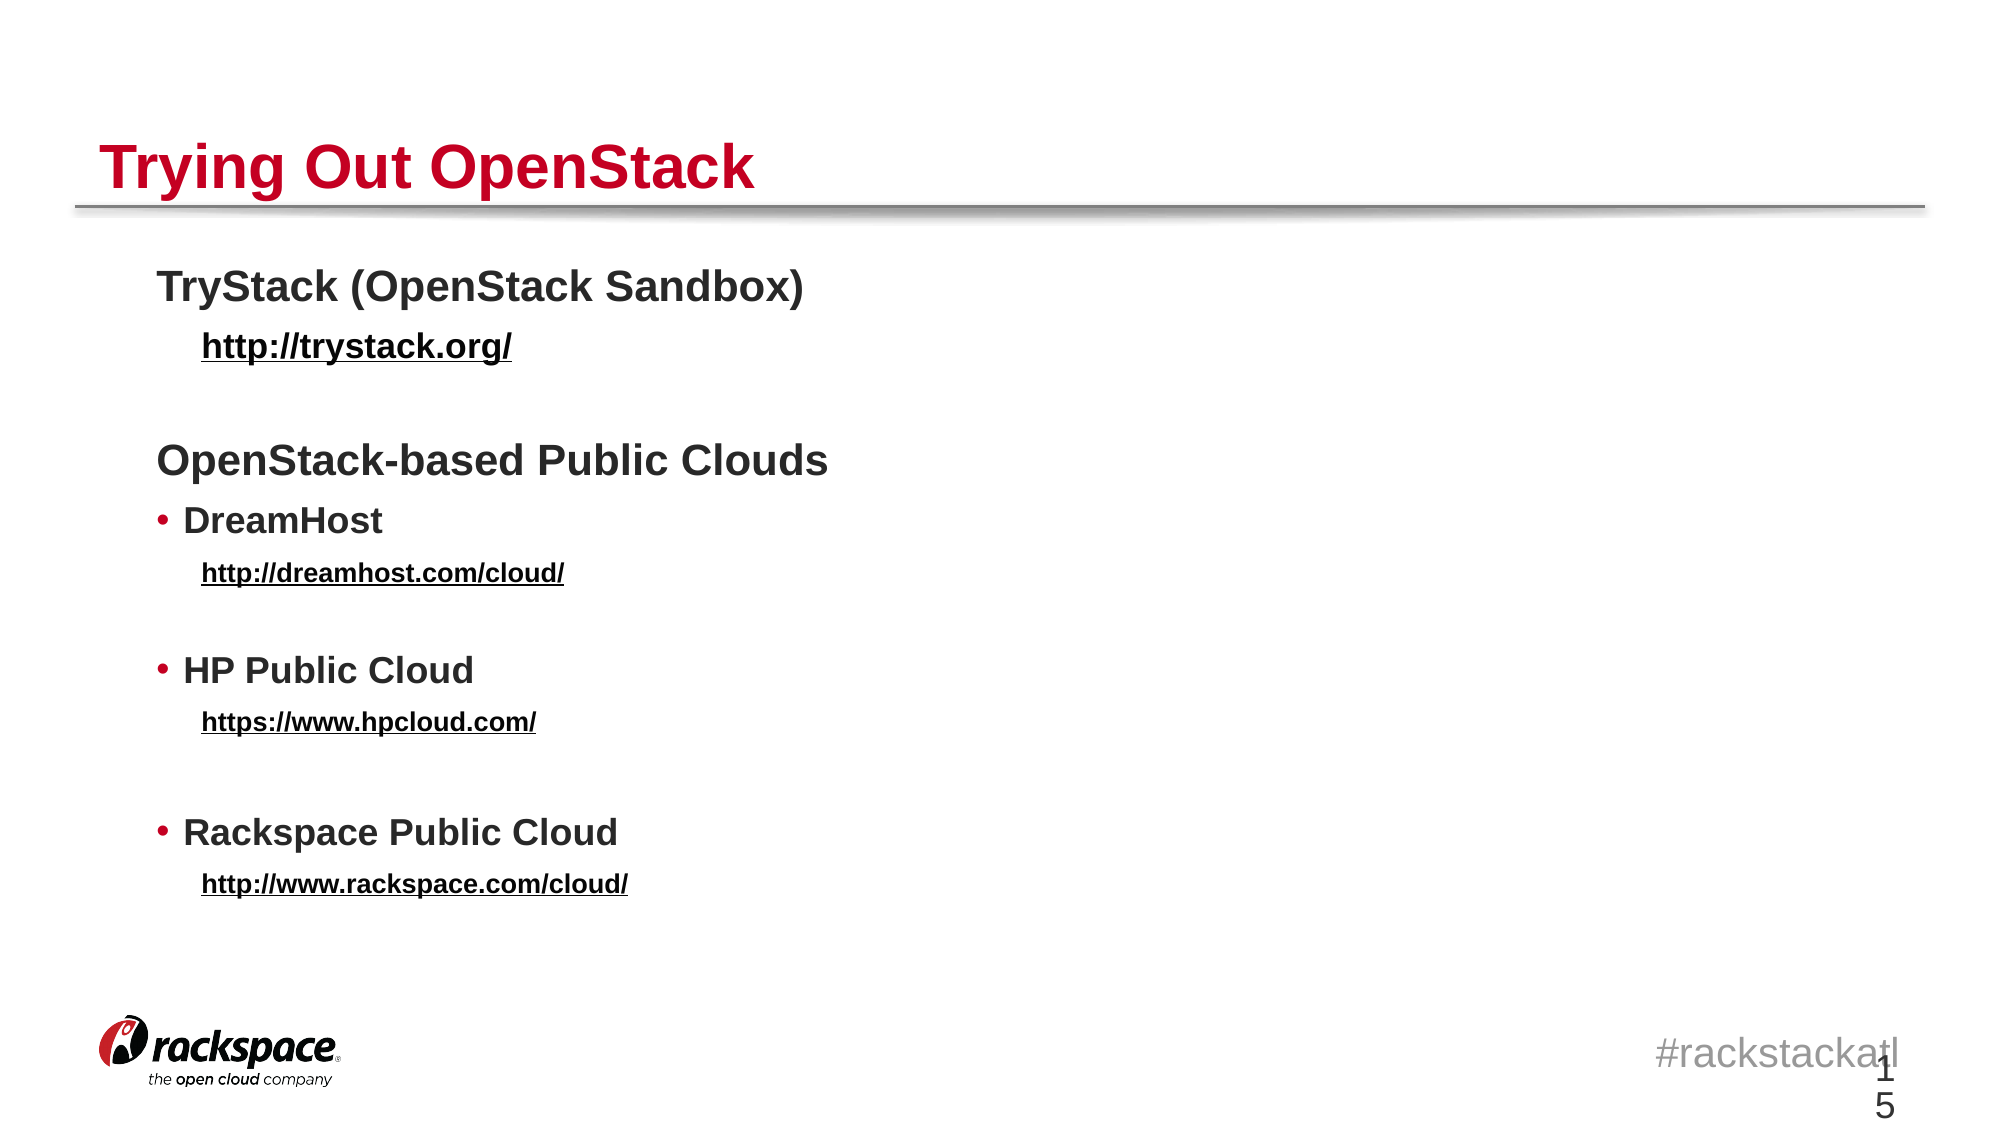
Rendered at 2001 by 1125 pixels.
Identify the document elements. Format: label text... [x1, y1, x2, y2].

list TryStack (OpenStack Sandbox) http://trystack.org/ OpenStack-based Public Clouds DreamHost http://dreamhost.com/cloud/ HP Public Cloud https://www.hpcloud.com/ Rackspace Public Cloud http://www.rackspace.com/cloud/ [156, 263, 1957, 949]
slide_number 15 [1860, 1036, 1900, 1067]
title Trying Out OpenStack [99, 71, 1900, 203]
picture [74, 208, 1926, 227]
picture [99, 1015, 341, 1087]
